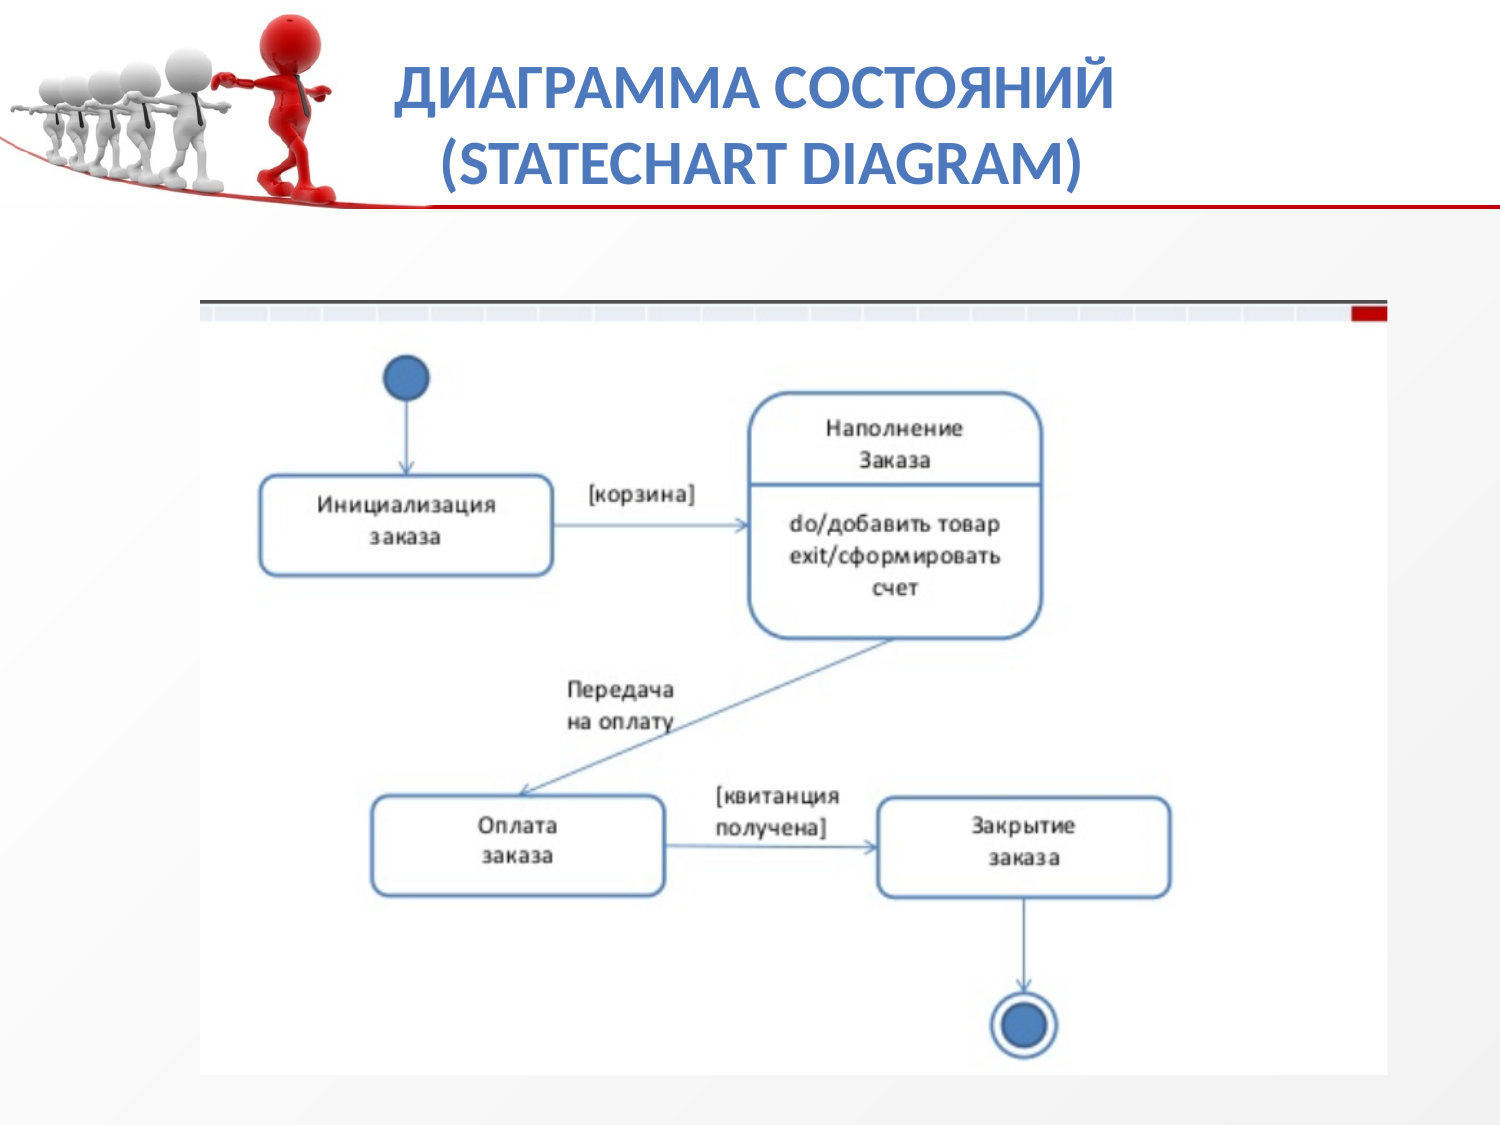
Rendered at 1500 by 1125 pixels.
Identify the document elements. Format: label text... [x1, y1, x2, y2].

text_box Диаграмма состояний (Statechart diagram) [87, 37, 1438, 205]
picture [0, 0, 437, 209]
picture [199, 299, 1388, 1075]
